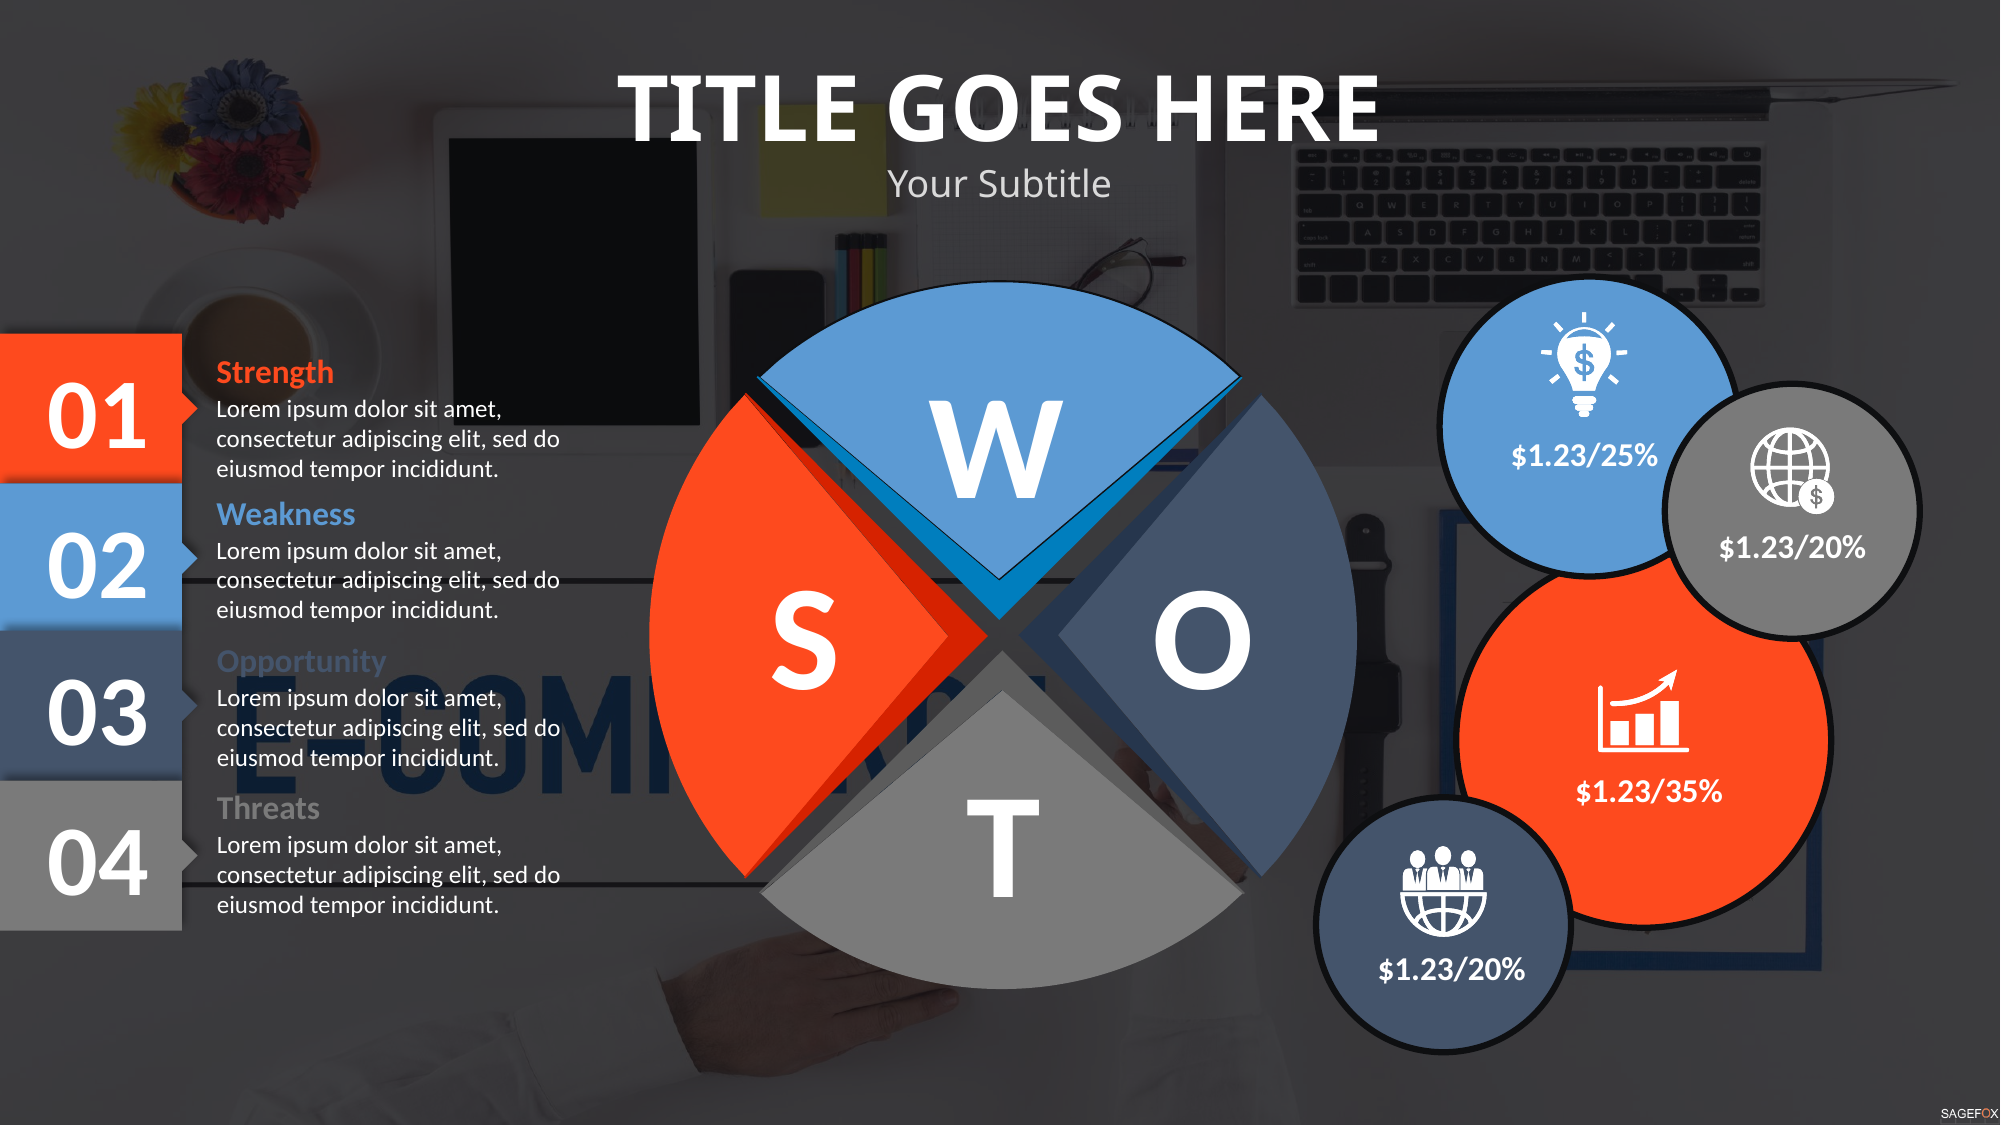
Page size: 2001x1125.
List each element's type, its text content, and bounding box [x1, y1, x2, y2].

text_box 01 [0, 332, 200, 475]
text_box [1664, 383, 1920, 639]
picture [1940, 0, 2001, 1125]
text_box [216, 491, 573, 625]
text_box TITLE GOES HERE Your Subtitle [548, 42, 1452, 212]
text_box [216, 638, 574, 773]
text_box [1456, 577, 1832, 928]
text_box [718, 609, 1243, 990]
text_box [216, 786, 574, 920]
text_box 04 [0, 779, 200, 932]
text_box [1316, 797, 1572, 1053]
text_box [758, 281, 1283, 394]
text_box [216, 350, 573, 484]
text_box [649, 352, 1029, 877]
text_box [1439, 276, 1740, 577]
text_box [1029, 394, 1357, 919]
text_box 03 [0, 629, 200, 772]
text_box 02 [0, 482, 200, 622]
